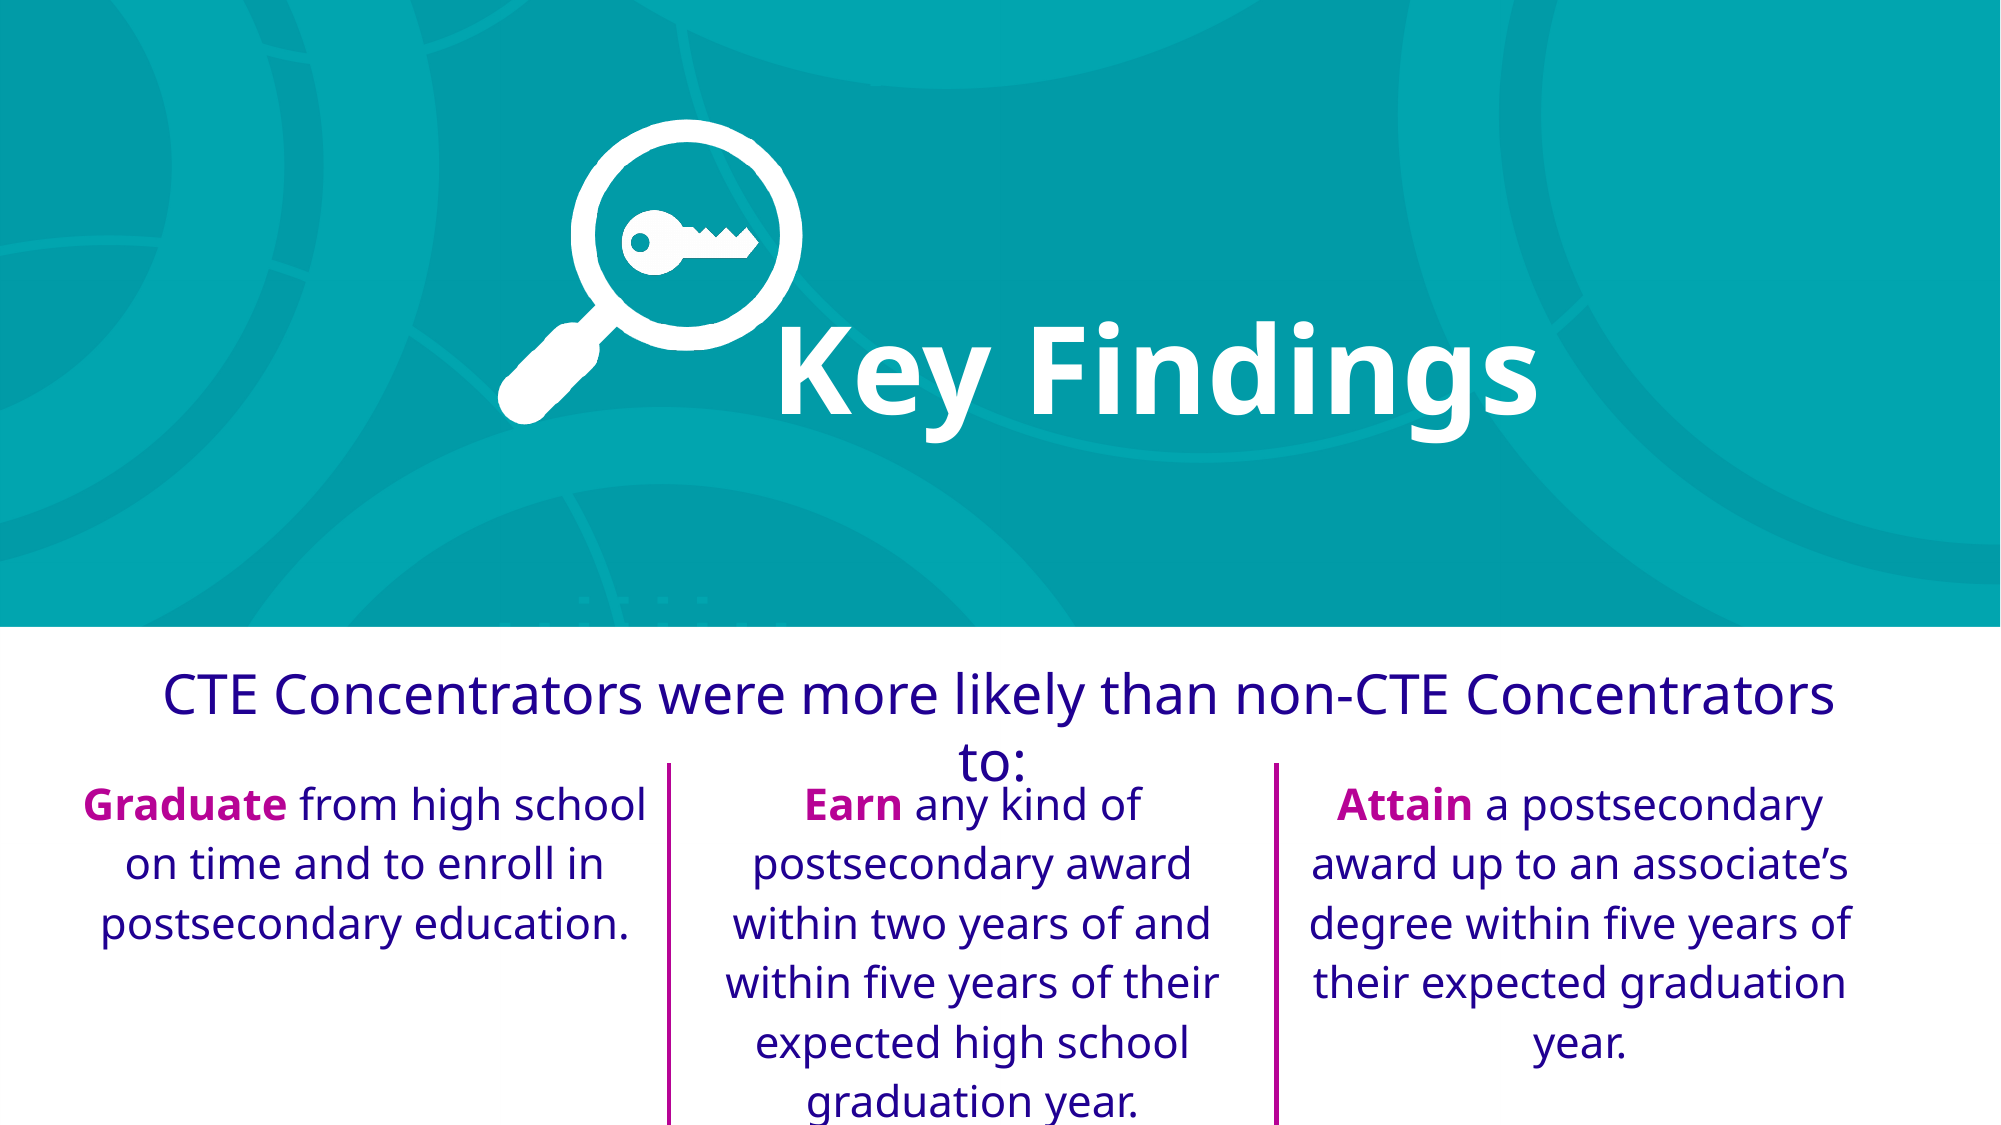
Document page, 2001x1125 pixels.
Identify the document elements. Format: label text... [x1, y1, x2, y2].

table_header Earn any kind of postsecondary award within two years of and within five years of their expected high school graduation year. [671, 800, 1274, 1125]
table_header Graduate from high school on time and to enroll in postsecondary education. [61, 763, 667, 1125]
title Key Findings [734, 254, 1579, 496]
picture [0, 0, 2001, 1125]
table_header Attain a postsecondary award up to an associate’s degree within five years of their expected graduation year. [1279, 800, 1884, 1125]
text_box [465, 86, 835, 456]
text_box CTE Concentrators were more likely than non-CTE Concentrators to: [115, 651, 1885, 800]
